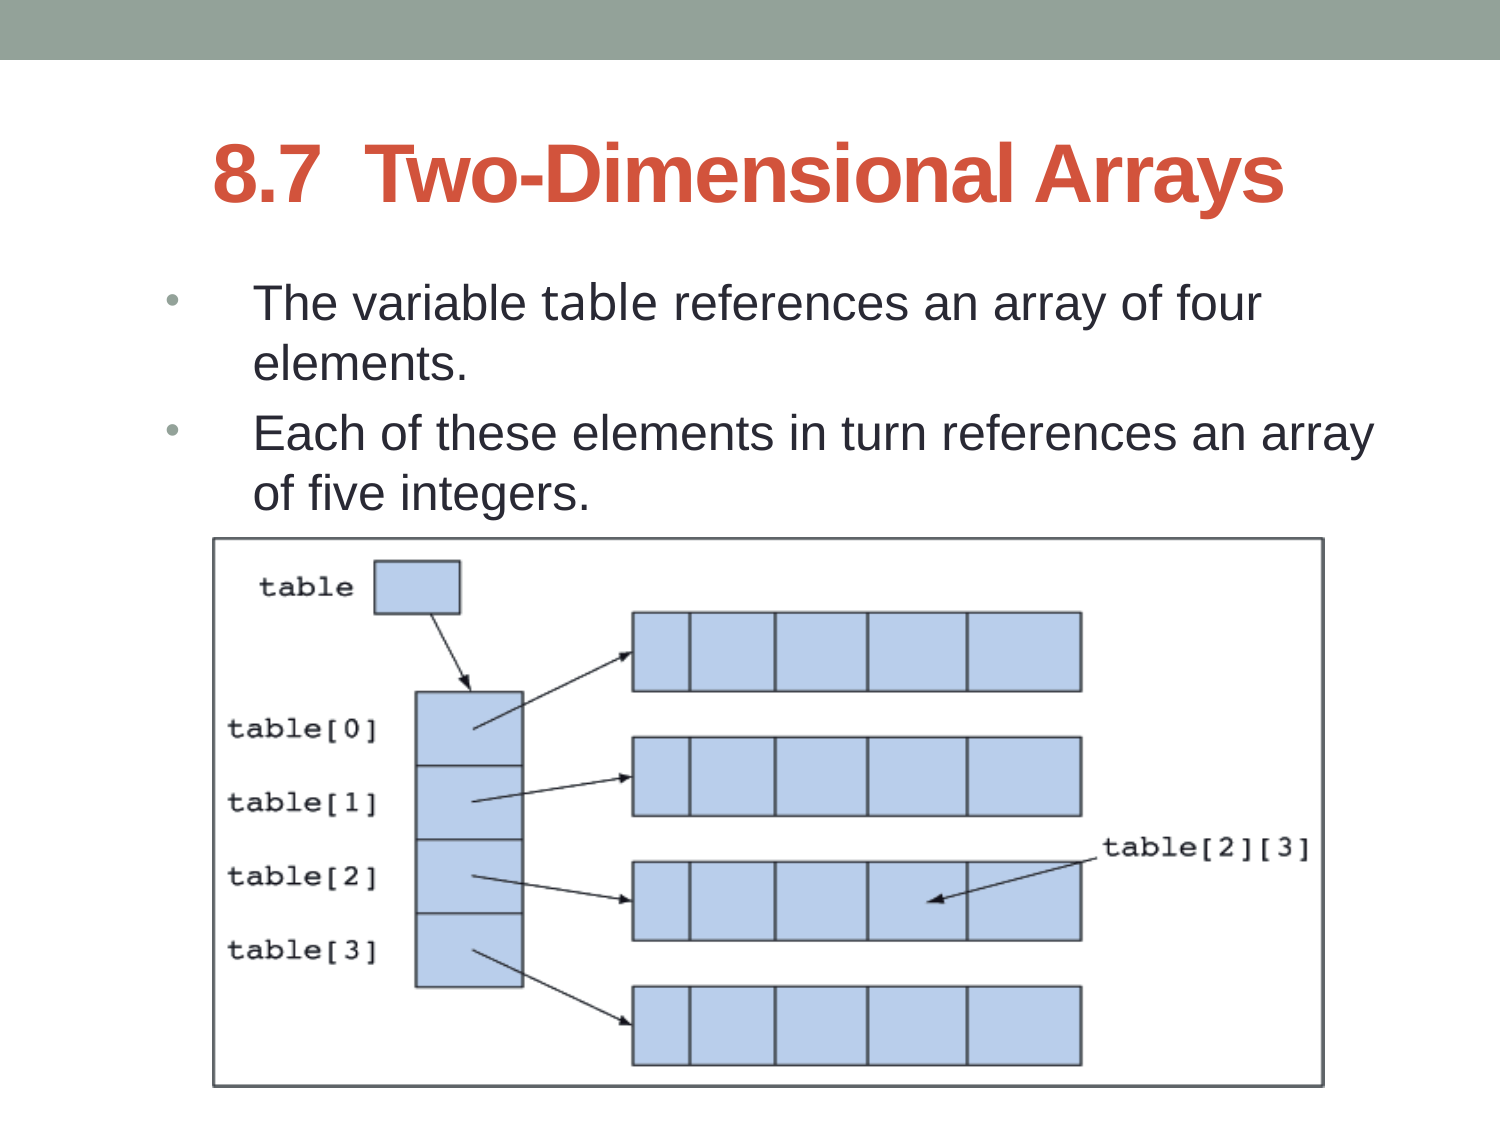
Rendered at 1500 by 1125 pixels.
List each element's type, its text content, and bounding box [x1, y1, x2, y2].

picture [212, 537, 1326, 1088]
list The variable table references an array of four elements. Each of these elements in turn references an array of five integers. [75, 262, 1413, 988]
title 8.7 Two-Dimensional Arrays [75, 87, 1425, 250]
